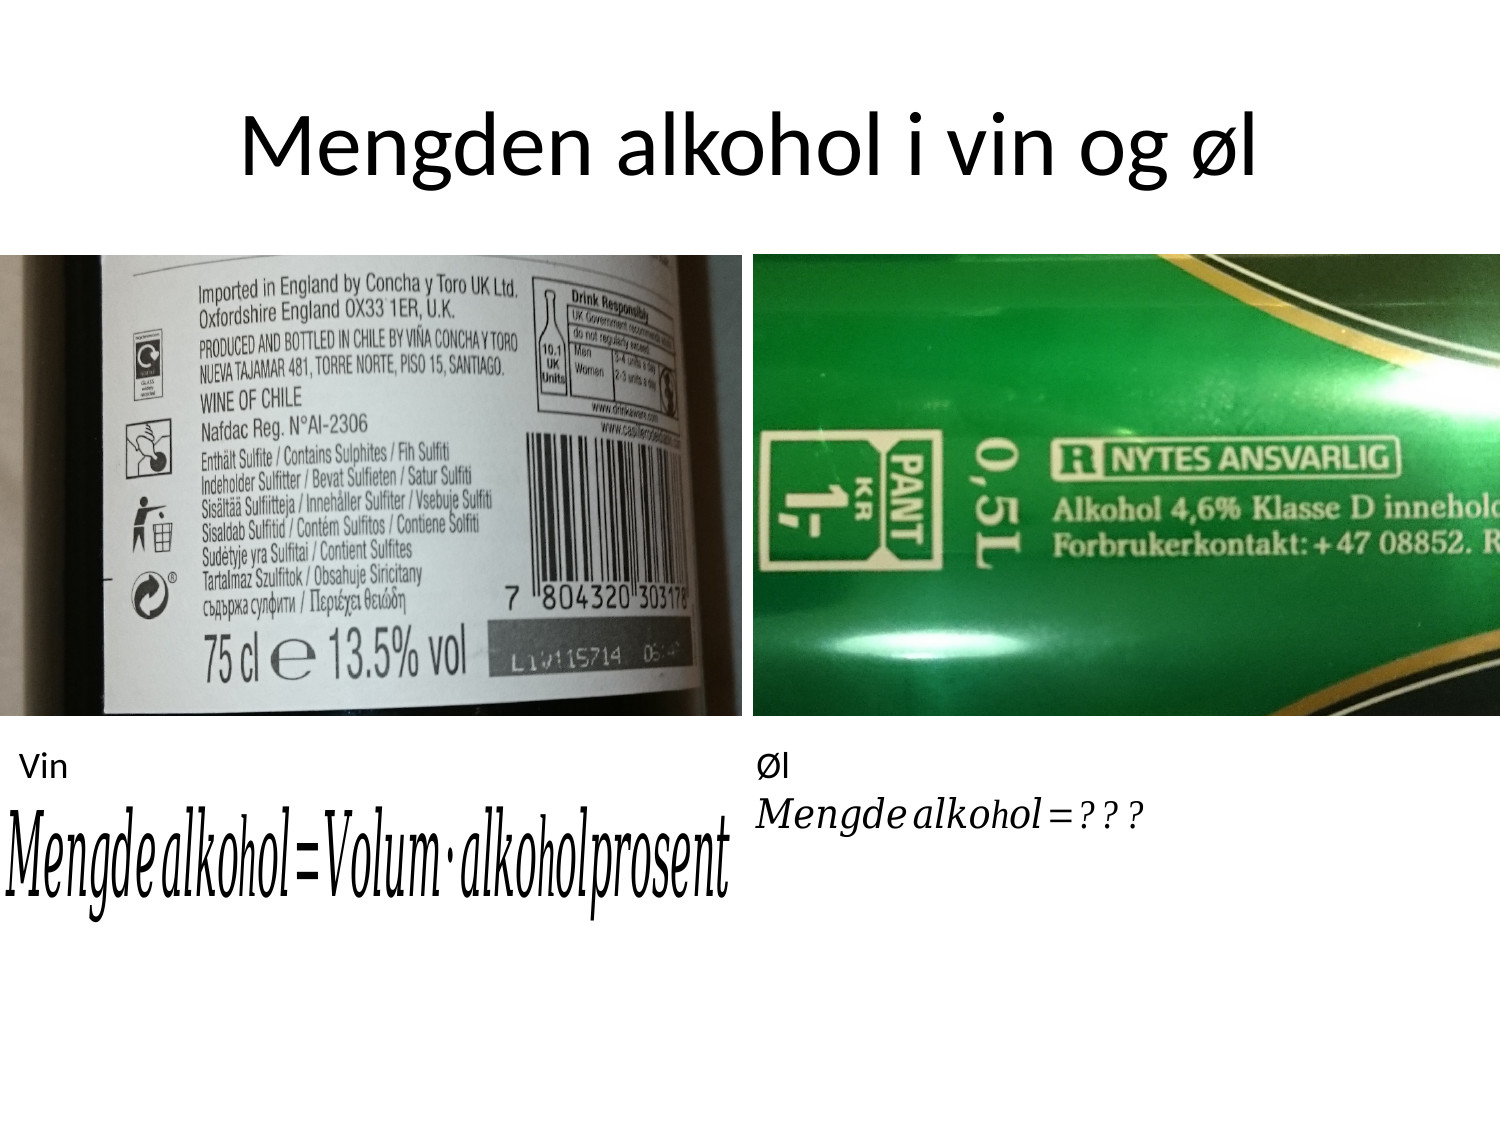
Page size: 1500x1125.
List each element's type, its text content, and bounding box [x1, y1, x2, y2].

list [0, 255, 742, 717]
title Mengden alkohol i vin og øl [75, 45, 1425, 233]
text_box Øl [741, 733, 1262, 794]
text_box Vin [4, 733, 572, 794]
picture [753, 254, 1500, 717]
